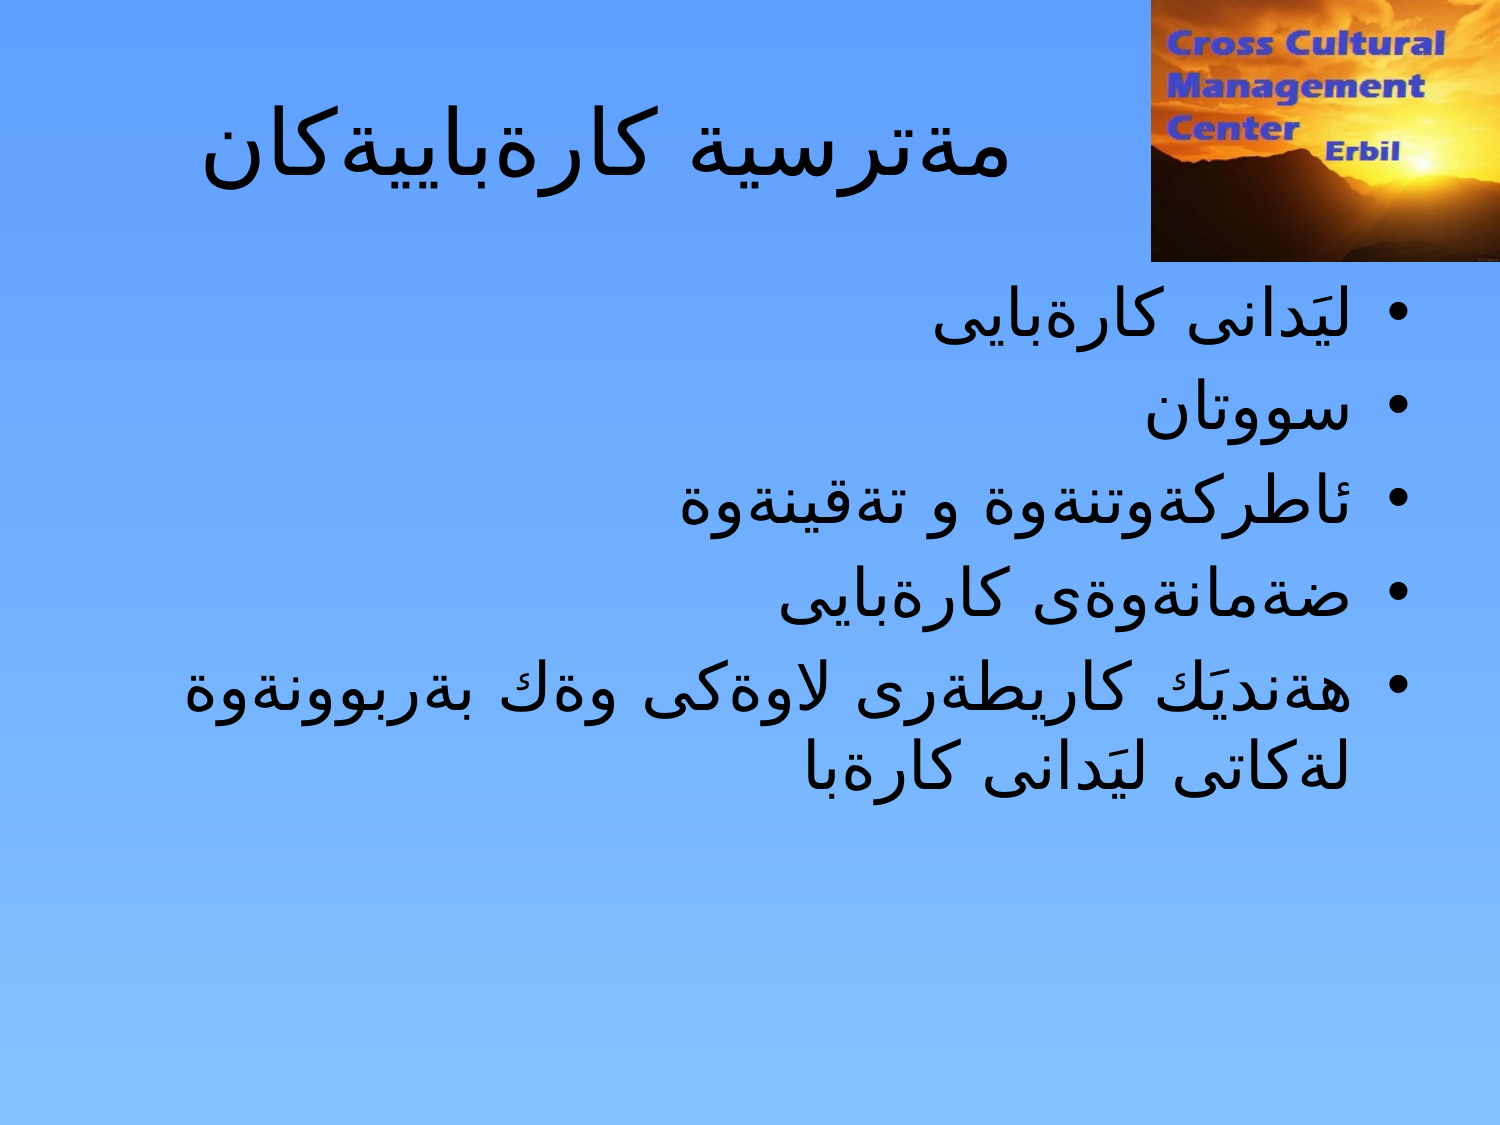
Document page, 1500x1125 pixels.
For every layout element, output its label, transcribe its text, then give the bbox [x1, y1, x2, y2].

title مةترسية كارةباييةكان [74, 44, 1141, 233]
title ناوةرِؤكى سةرةكى هةموو ثرِؤطرامة مةشقيةكان [0, 14, 1151, 18]
picture [1151, 0, 1500, 262]
list ليَدانى كارةبايى سووتان ئاطركةوتنةوة و تةقينةوة ضةمانةوةى كارةبايى هةنديَك كاريطةرى لاوةكى وةك بةربوونةوة لةكاتى ليَدانى كارةبا [74, 262, 1426, 1006]
